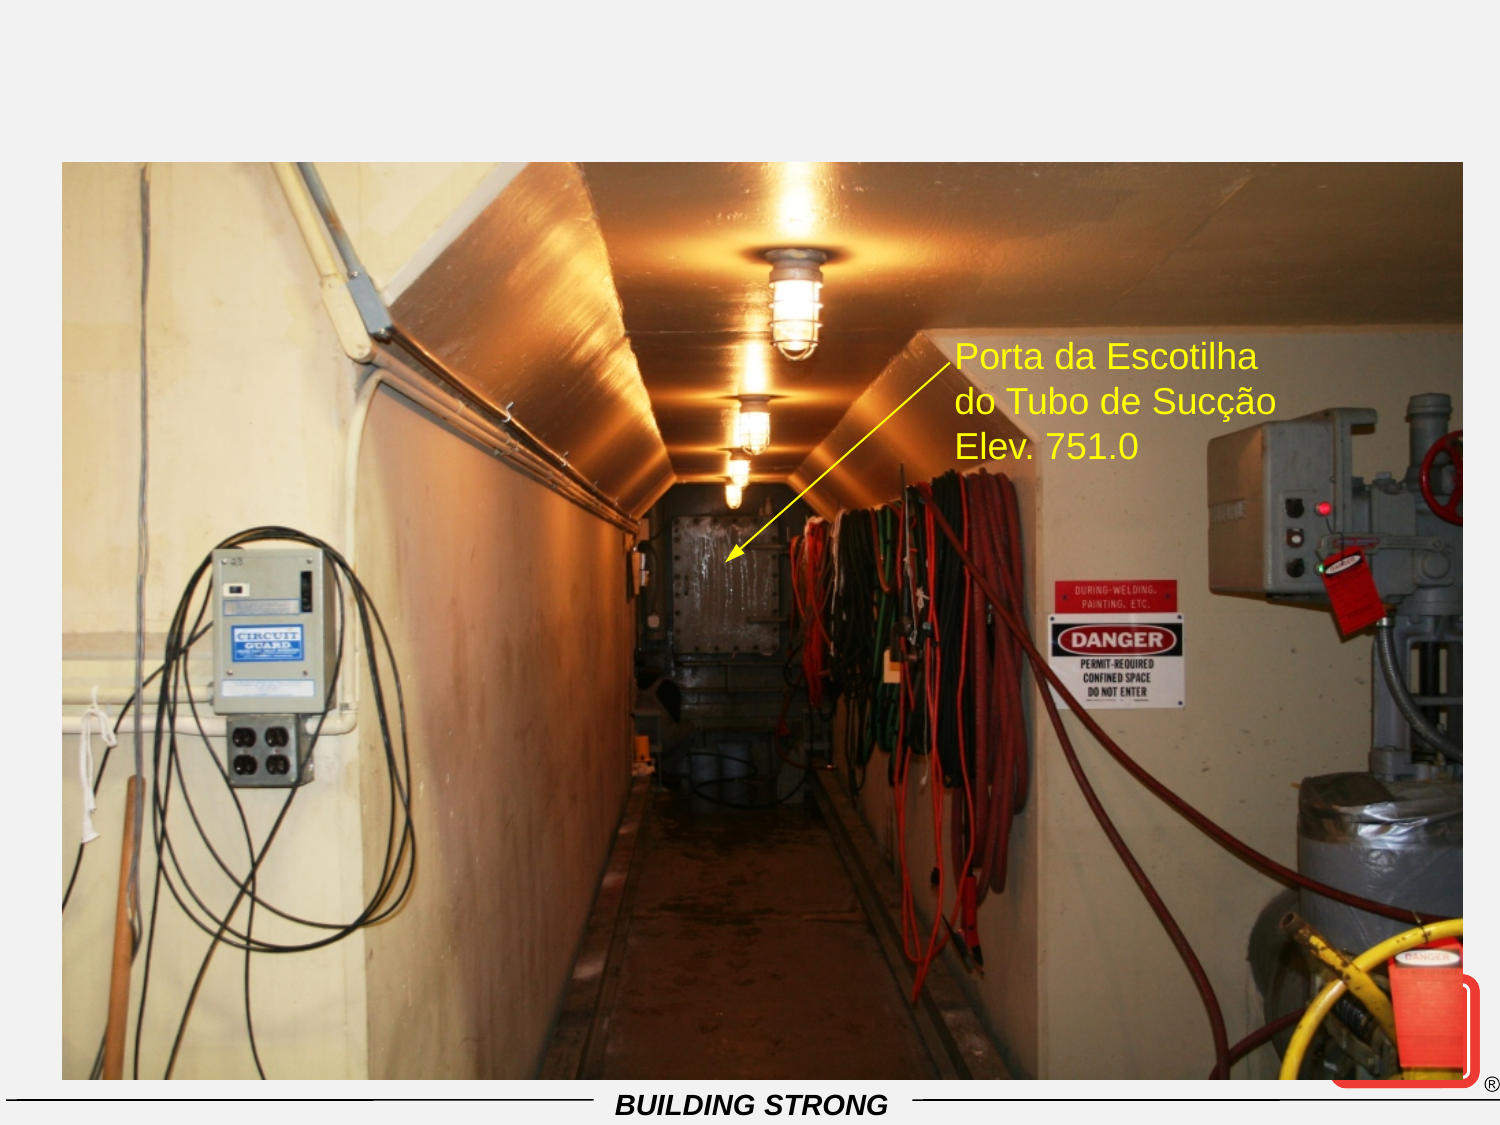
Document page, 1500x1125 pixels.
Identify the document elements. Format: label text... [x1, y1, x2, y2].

picture [62, 162, 1500, 1092]
text_box BUILDING STRONG [599, 1088, 904, 1125]
